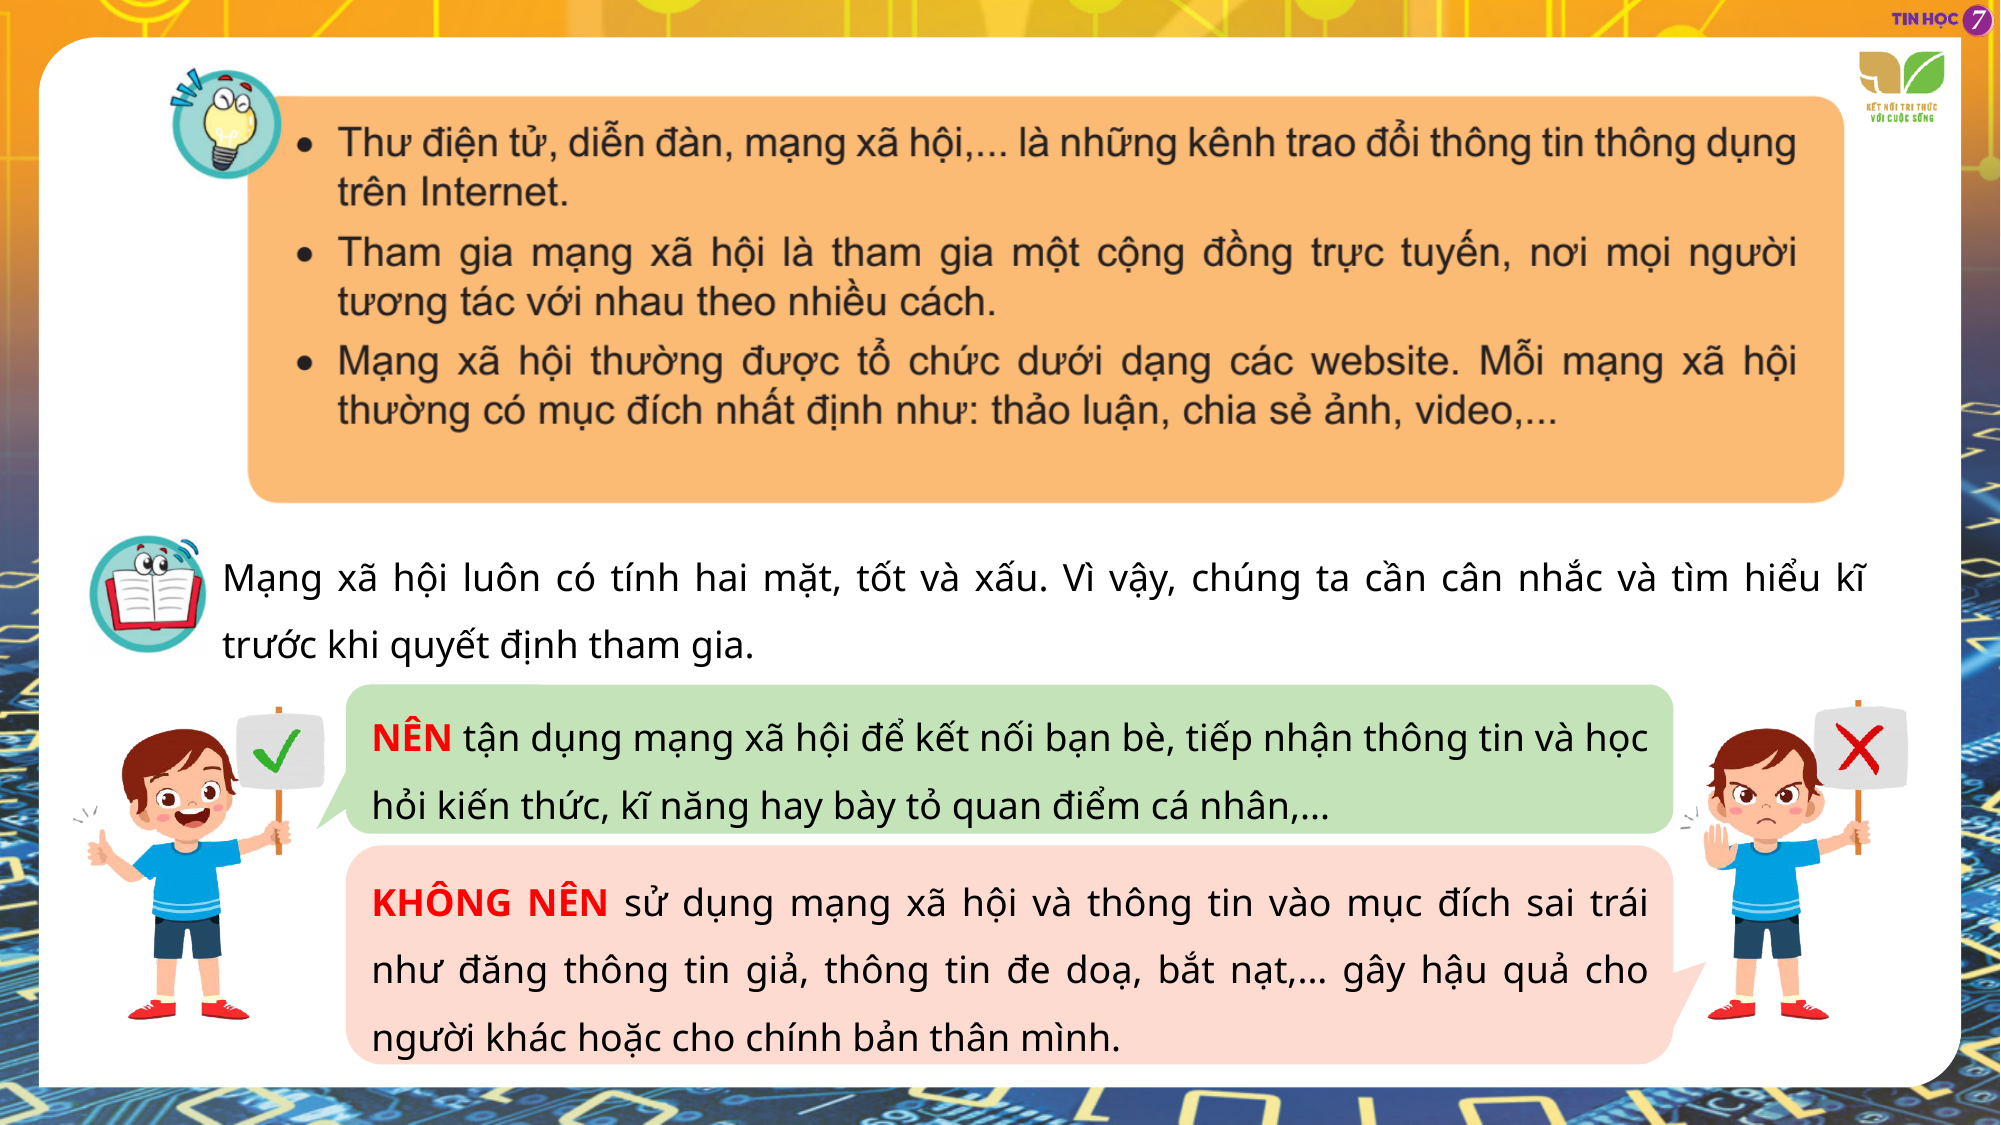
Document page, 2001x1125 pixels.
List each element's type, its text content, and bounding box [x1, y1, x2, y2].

text_box Mạng xã hội luôn có tính hai mặt, tốt và xấu. Vì vậy, chúng ta cần cân nhắc và tìm hiểu kĩ trước khi quyết định tham gia. [207, 524, 1882, 674]
picture [0, 0, 2001, 1125]
text_box NÊN tận dụng mạng xã hội để kết nối bạn bè, tiếp nhận thông tin và học hỏi kiến thức, kĩ năng hay bày tỏ quan điểm cá nhân,... [384, 684, 1586, 835]
text_box KHÔNG NÊN sử dụng mạng xã hội và thông tin vào mục đích sai trái như đăng thông tin giả, thông tin đe doạ, bắt nạt,... gây hậu quả cho người khác hoặc cho chính bản thân mình. [356, 848, 1665, 1066]
